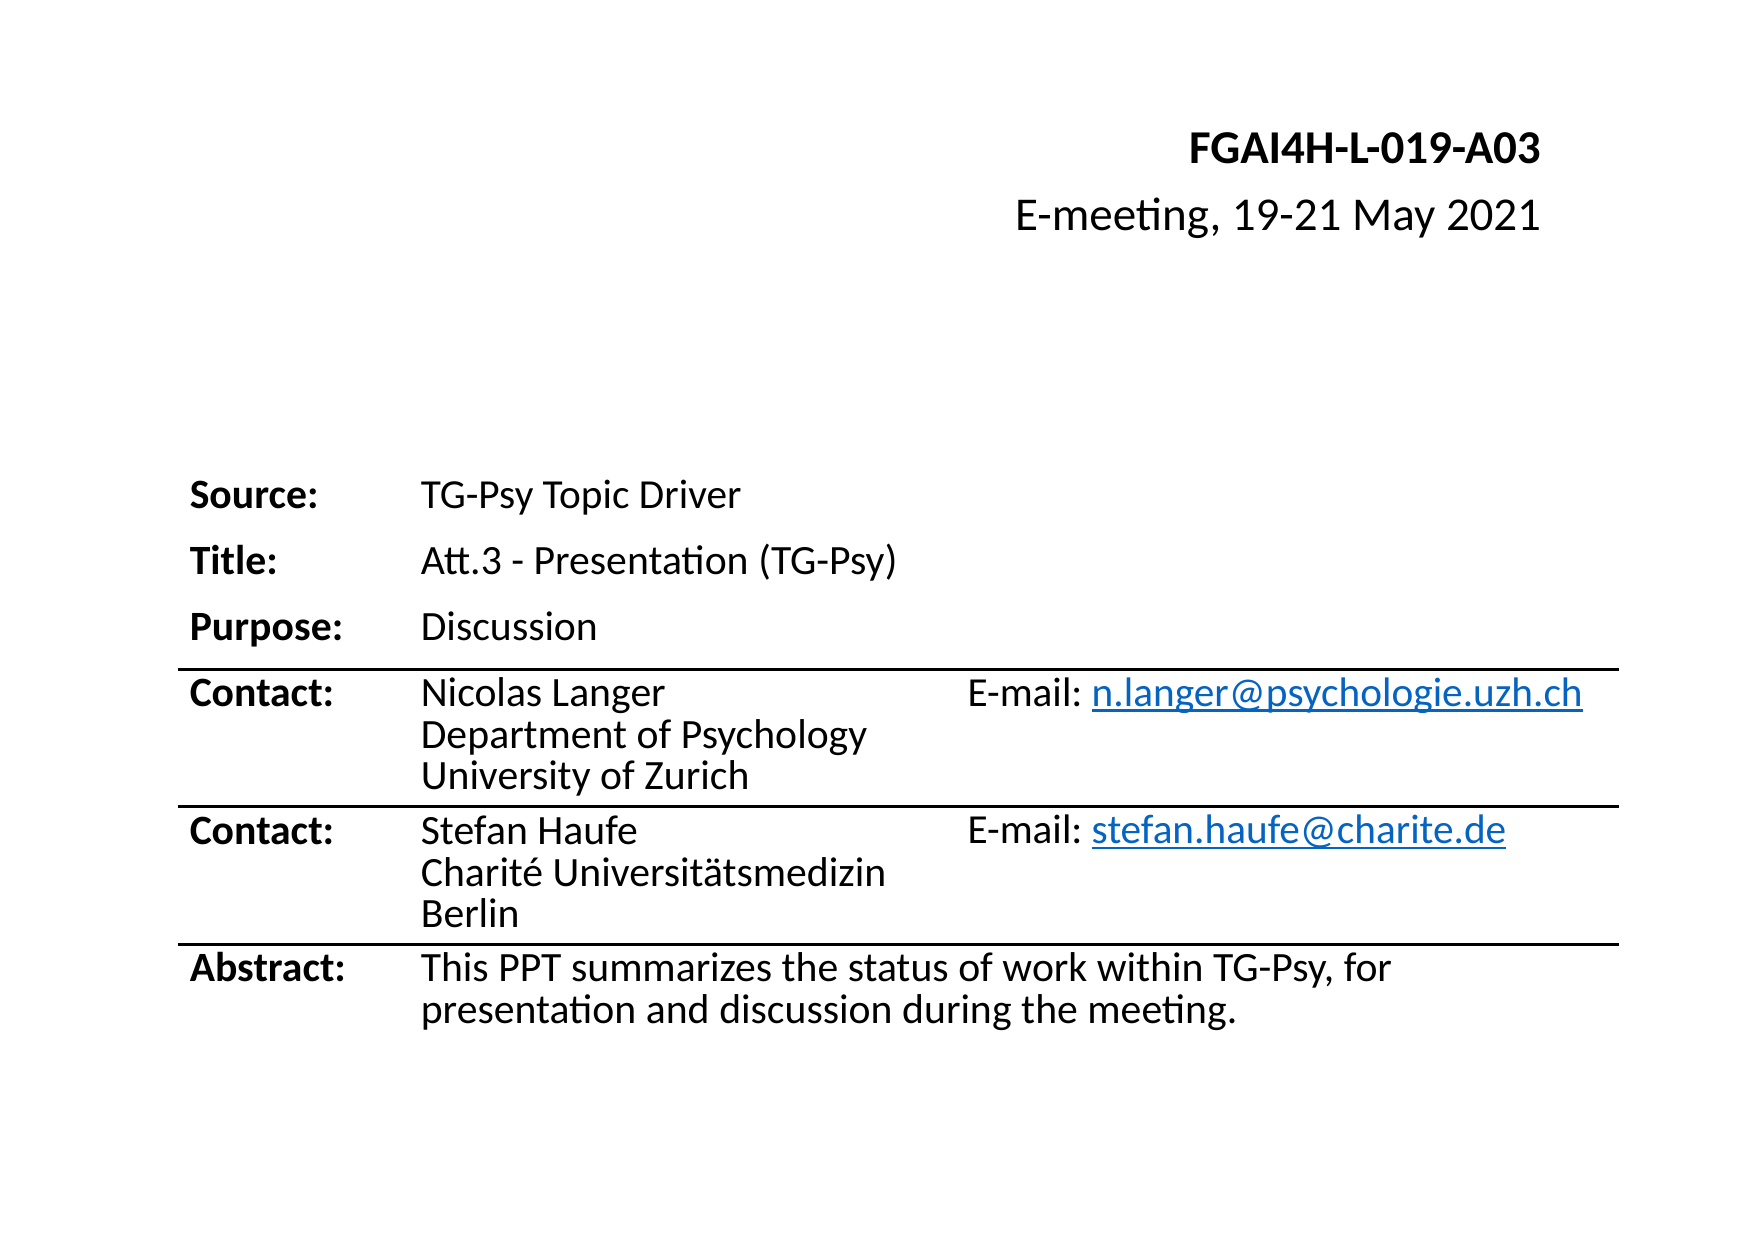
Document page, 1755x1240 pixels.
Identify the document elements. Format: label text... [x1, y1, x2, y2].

table_cell Abstract: [178, 946, 408, 1056]
text_box E-meeting, 19-21 May 2021 [1000, 175, 1557, 247]
table_cell Contact: [178, 671, 408, 805]
text_box FGAI4H-L-019-A03 [1174, 108, 1556, 175]
table_cell Purpose: [178, 603, 408, 668]
table_cell Title: [178, 537, 408, 603]
table_header Source: [178, 471, 408, 537]
table_cell Stefan Haufe Charité Universitätsmedizin Berlin [408, 808, 955, 943]
table_cell E-mail: n.langer@psychologie.uzh.ch [955, 671, 1619, 805]
table_cell Discussion [408, 603, 1619, 668]
table_cell Att.3 - Presentation (TG-Psy) [408, 537, 1619, 603]
table_cell Contact: [178, 808, 408, 943]
table_cell E-mail: stefan.haufe@charite.de [955, 808, 1619, 943]
table_cell This PPT summarizes the status of work within TG-Psy, for presentation and discussion during the meeting. [408, 946, 1619, 1056]
table_header TG-Psy Topic Driver [408, 471, 1619, 537]
table_cell Nicolas Langer Department of Psychology University of Zurich [408, 671, 955, 805]
